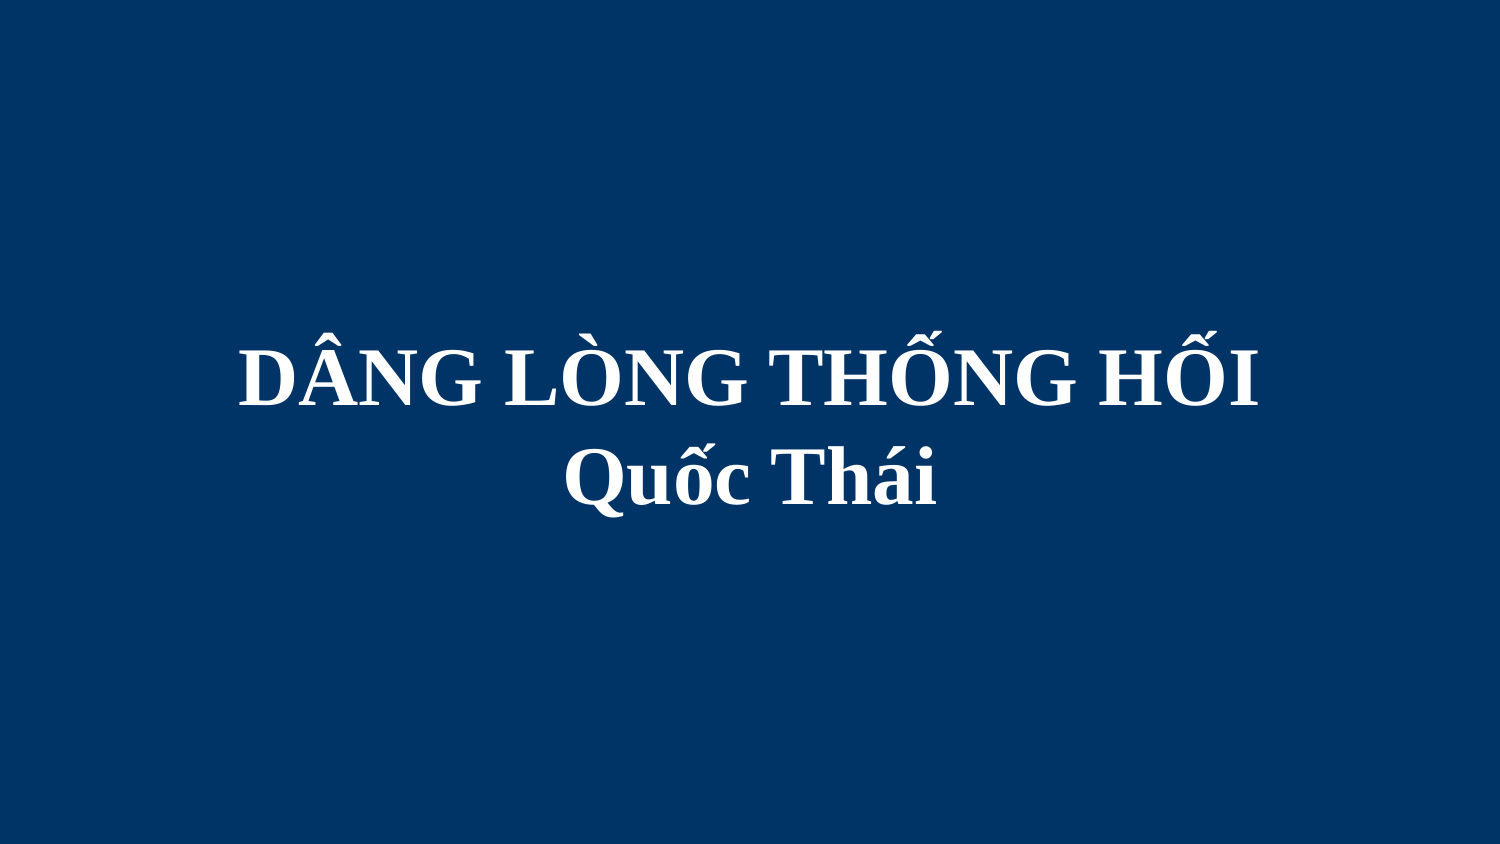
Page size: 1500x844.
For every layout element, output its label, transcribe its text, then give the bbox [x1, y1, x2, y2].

title DÂNG LÒNG THỐNG HỐI Quốc Thái [0, 0, 1500, 844]
